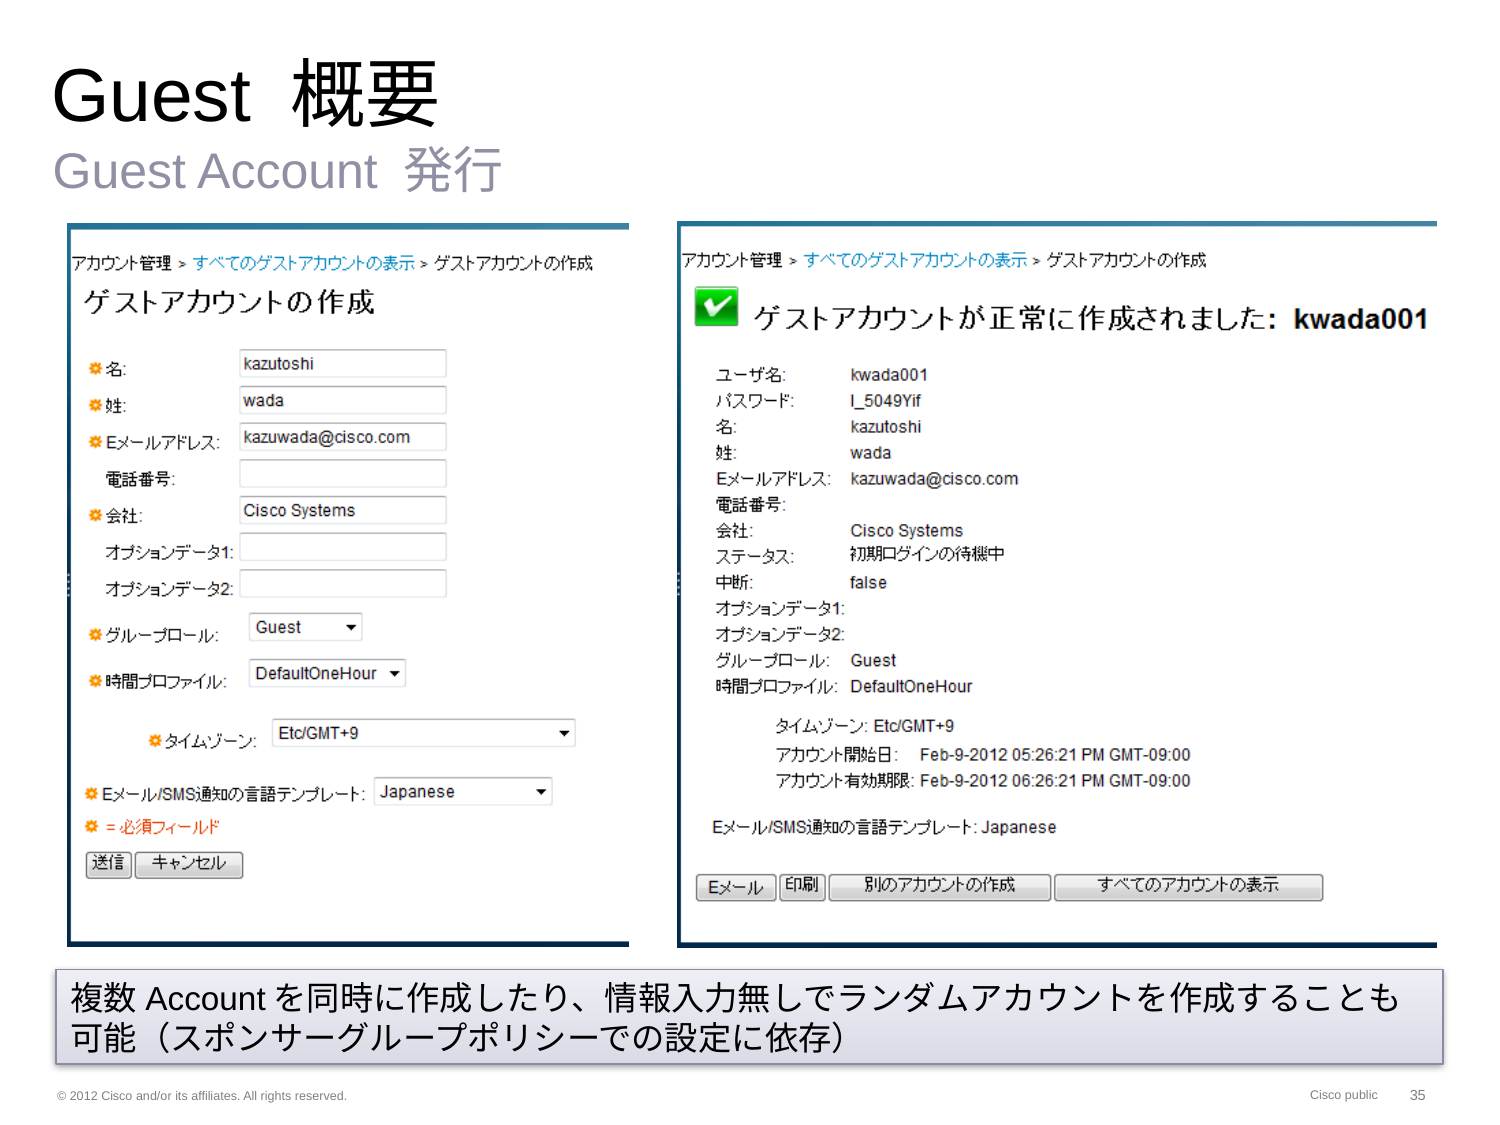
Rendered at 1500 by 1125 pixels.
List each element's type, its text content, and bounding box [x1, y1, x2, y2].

title Guest 概要 [37, 22, 1446, 144]
text_box 複数Accountを同時に作成したり、情報入力無しでランダムアカウントを作成することも可能（スポンサーグループポリシーでの設定に依存） [55, 969, 1444, 1065]
picture [677, 221, 1437, 948]
picture [67, 223, 630, 948]
list Guest Account 発行 [37, 161, 1446, 207]
